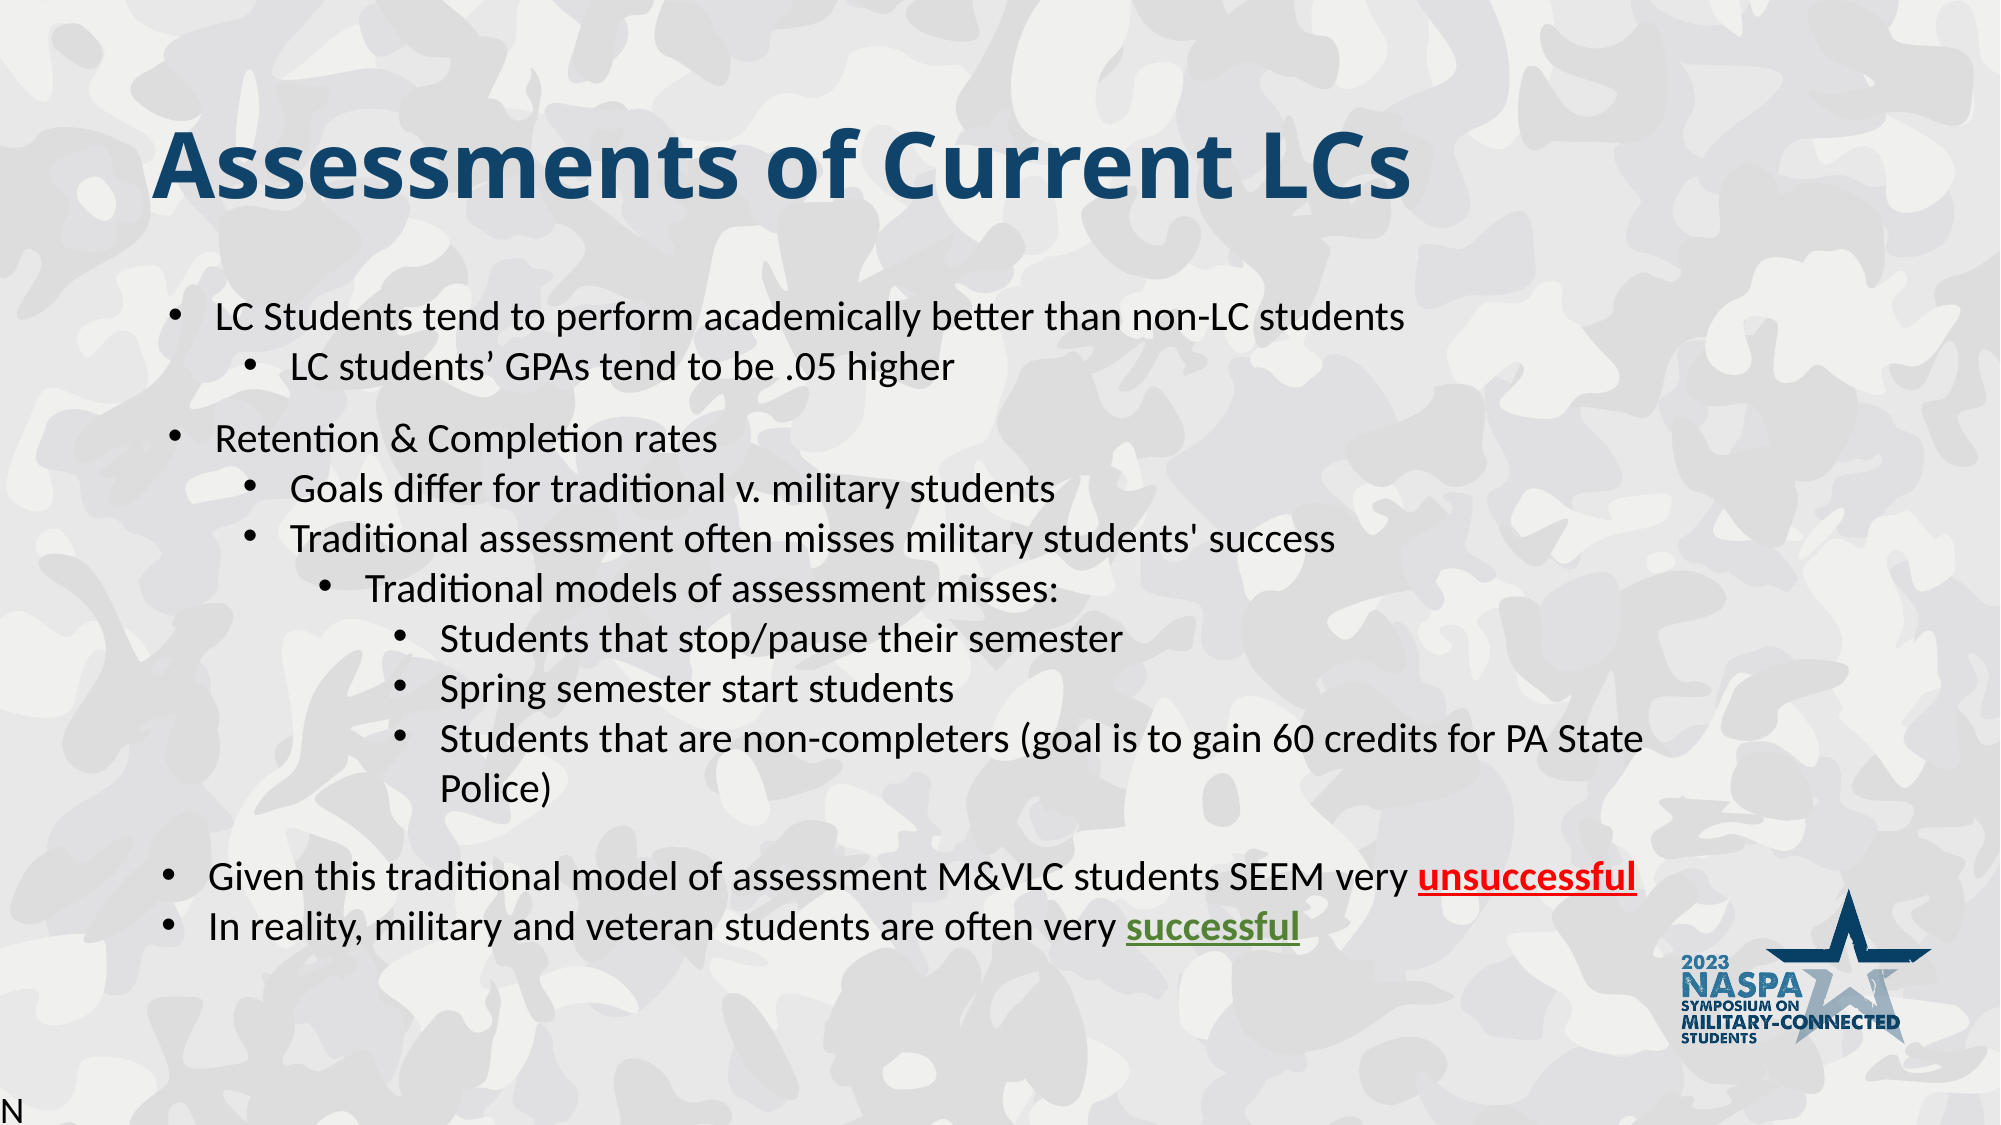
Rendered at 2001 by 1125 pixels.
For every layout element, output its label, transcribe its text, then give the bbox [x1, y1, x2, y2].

text_box LC Students tend to perform academically better than non-LC students LC students’ GPAs tend to be .05 higher [153, 281, 1788, 447]
text_box Given this traditional model of assessment M&VLC students SEEM very unsuccessful In reality, military and veteran students are often very successful [146, 841, 1681, 957]
text_box N [0, 1078, 14, 1125]
title Assessments of Current LCs [137, 59, 1863, 278]
text_box Retention & Completion rates Goals differ for traditional v. military students Traditional assessment often misses military students' success Traditional models of assessment misses: Students that stop/pause their semester Spring semester start students Students that are non-completers (goal is to gain 60 credits for PA State Police) [152, 402, 1748, 818]
picture [0, 0, 2001, 1125]
